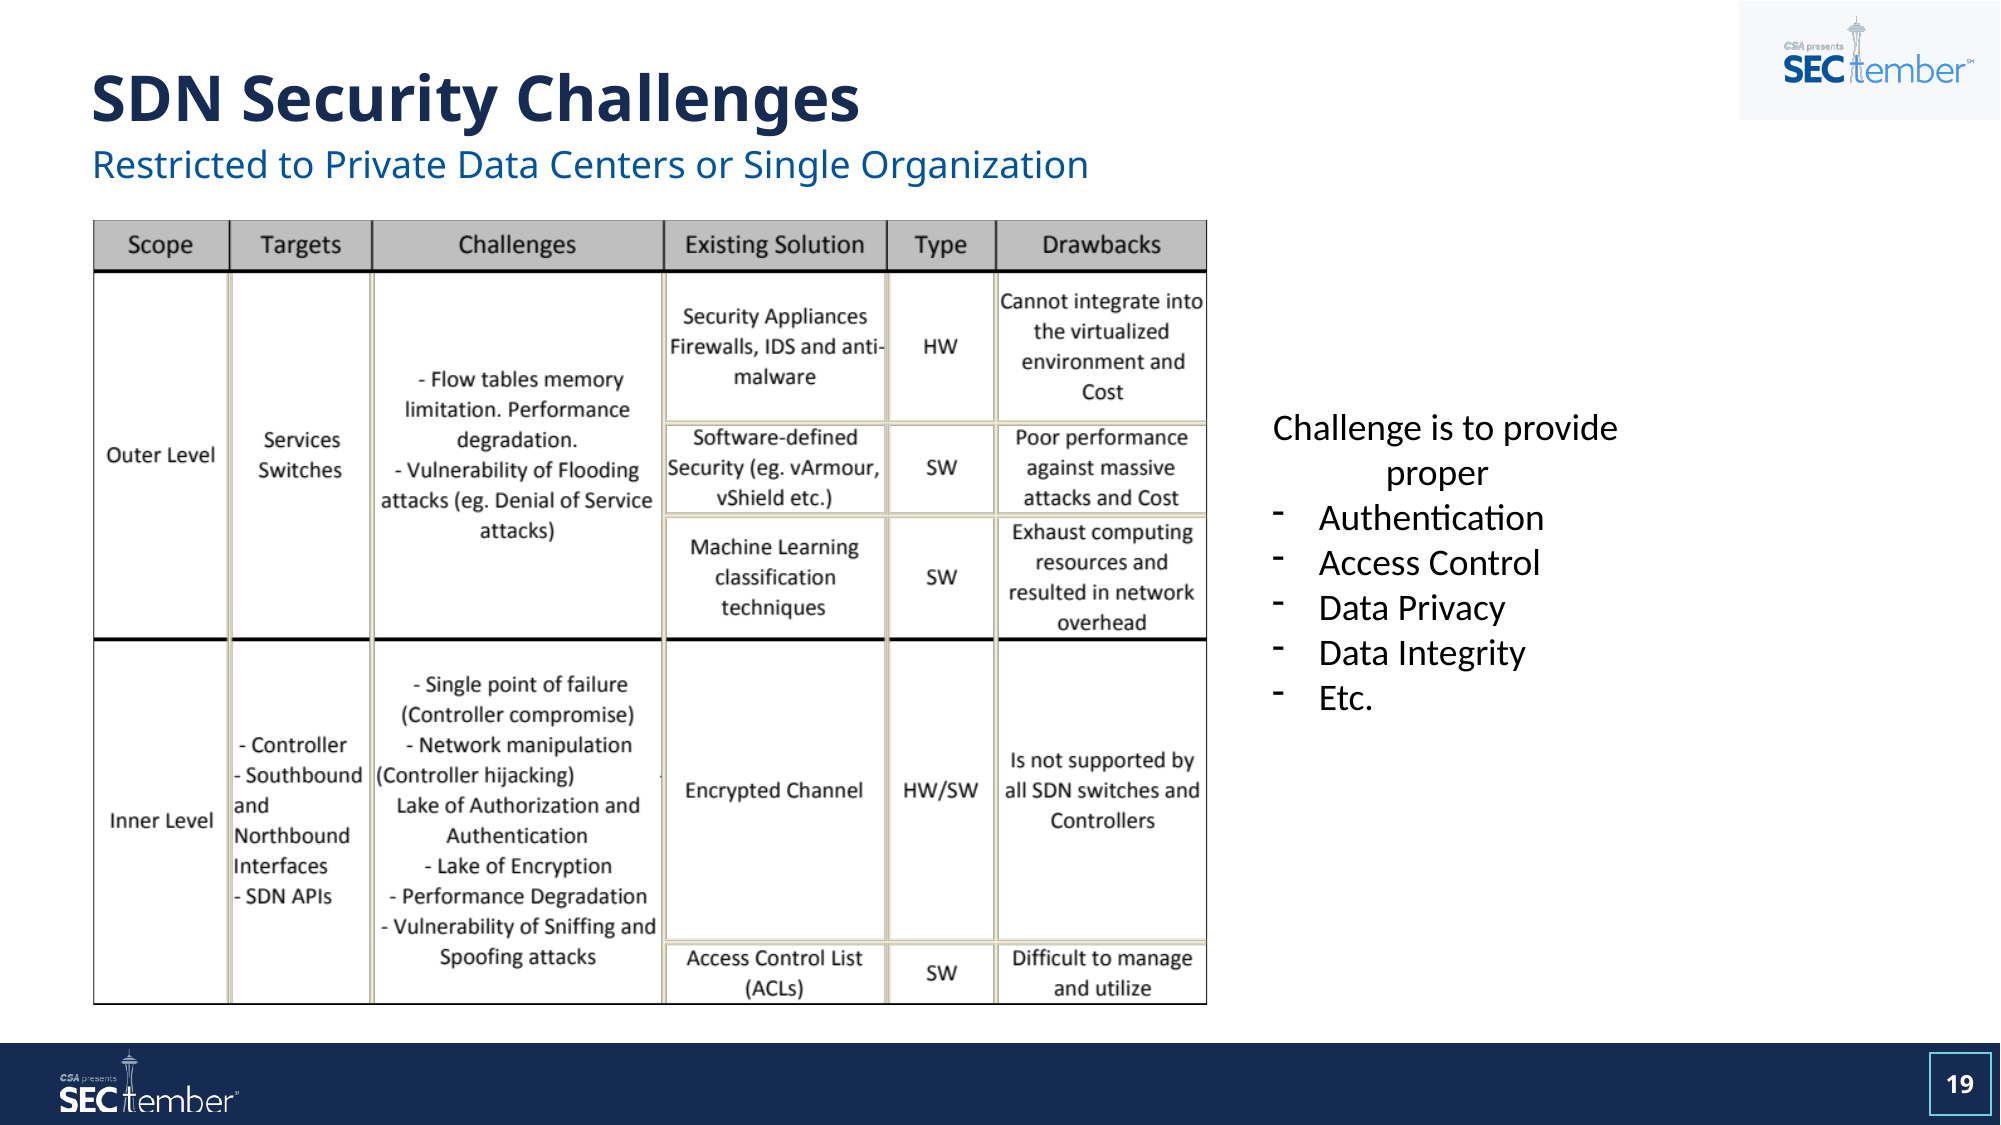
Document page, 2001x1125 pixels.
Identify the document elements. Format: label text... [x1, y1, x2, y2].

text_box Challenge is to provide proper Authentication Access Control Data Privacy Data Integrity Etc. [1257, 395, 1635, 771]
text_box SDN Security Challenges [77, 59, 1849, 129]
picture [93, 220, 1208, 1005]
picture [1784, 16, 1974, 83]
text_box Restricted to Private Data Centers or Single Organization [77, 129, 1849, 215]
